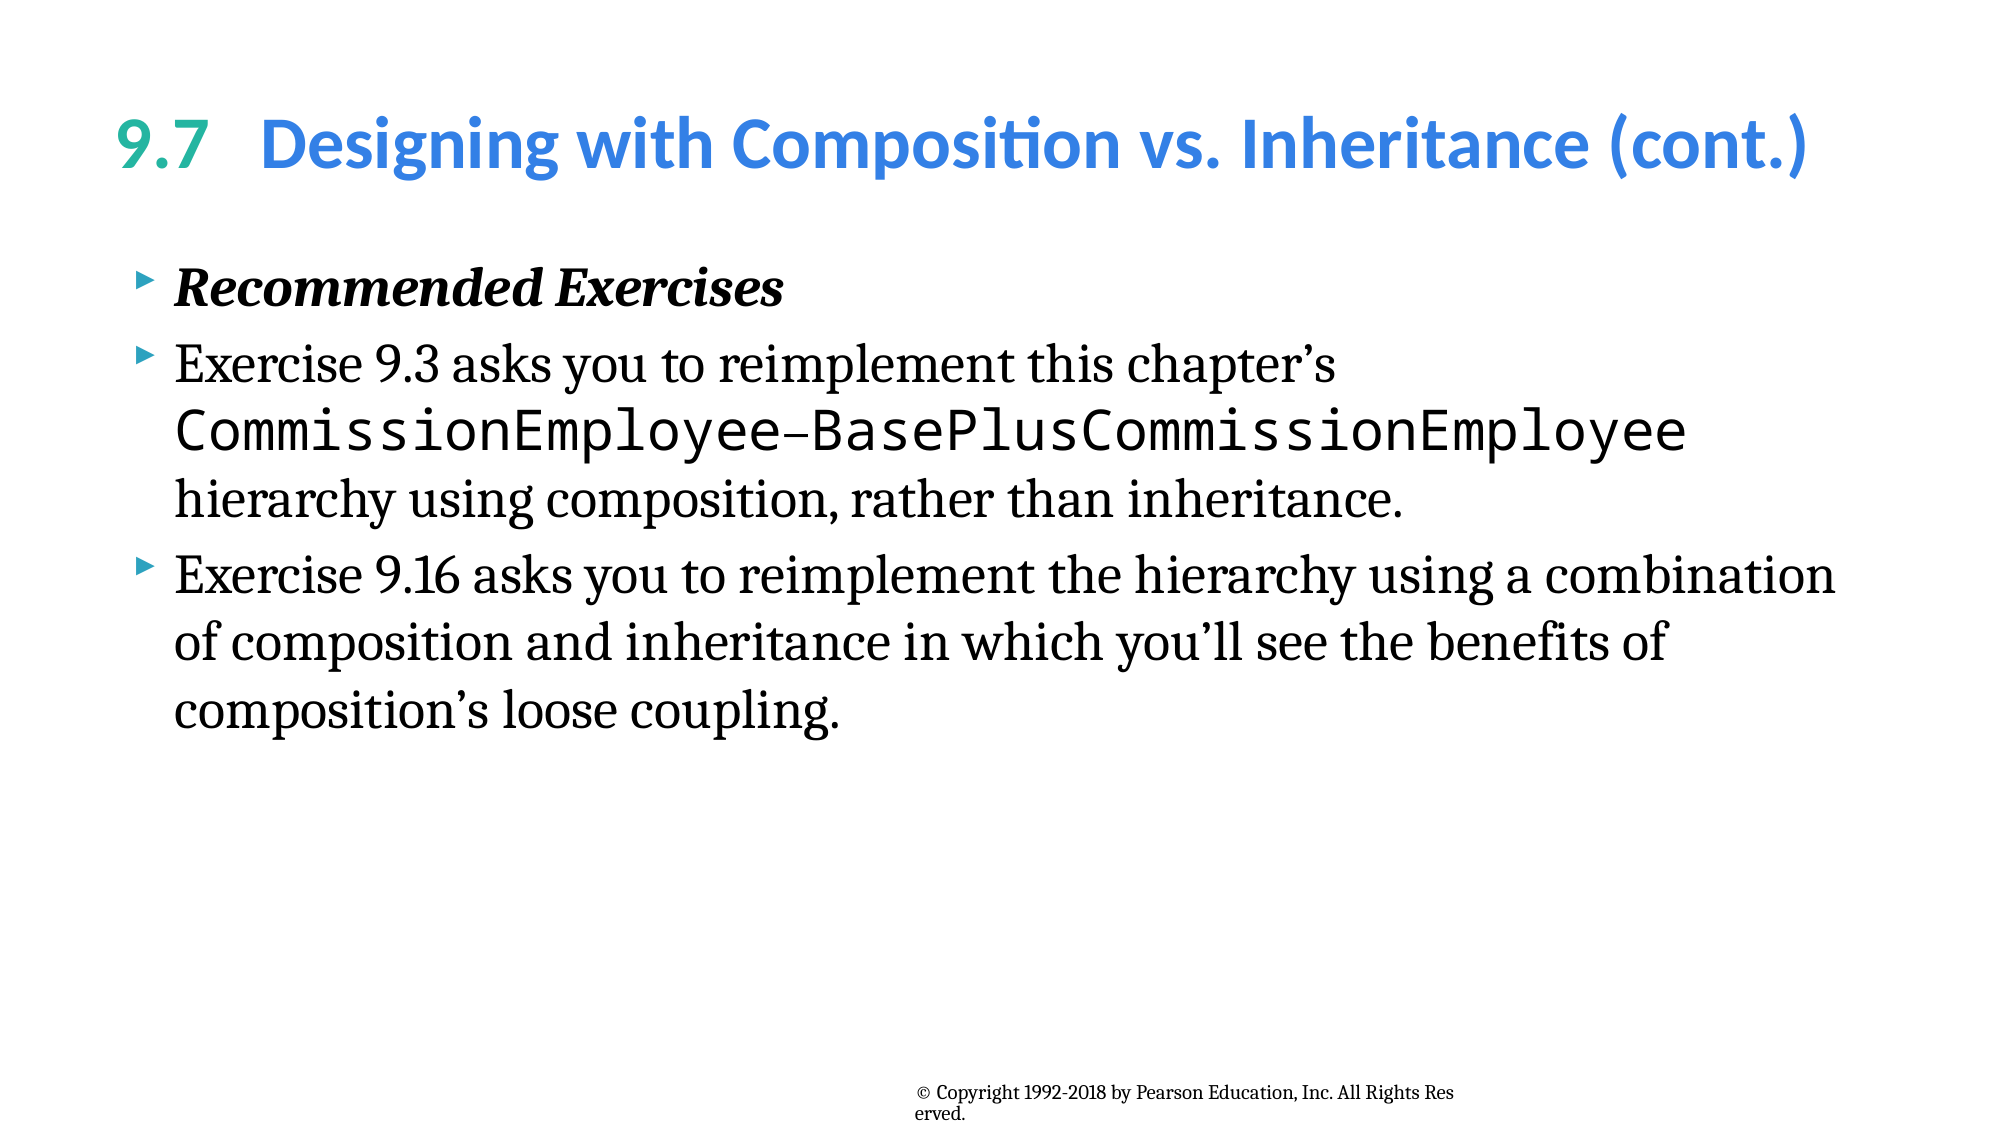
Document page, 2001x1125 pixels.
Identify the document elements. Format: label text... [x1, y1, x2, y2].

footer © Copyright 1992-2018 by Pearson Education, Inc. All Rights Reserved. [900, 1051, 1473, 1112]
title 9.7 Designing with Composition vs. Inheritance (cont.) [99, 45, 1900, 233]
list Recommended Exercises Exercise 9.3 asks you to reimplement this chapter’s CommissionEmployee–BasePlusCommissionEmployee hierarchy using composition, rather than inheritance. Exercise 9.16 asks you to reimplement the hierarchy using a combination of composition and inheritance in which you’ll see the benefits of composition’s loose coupling. [99, 242, 1900, 986]
